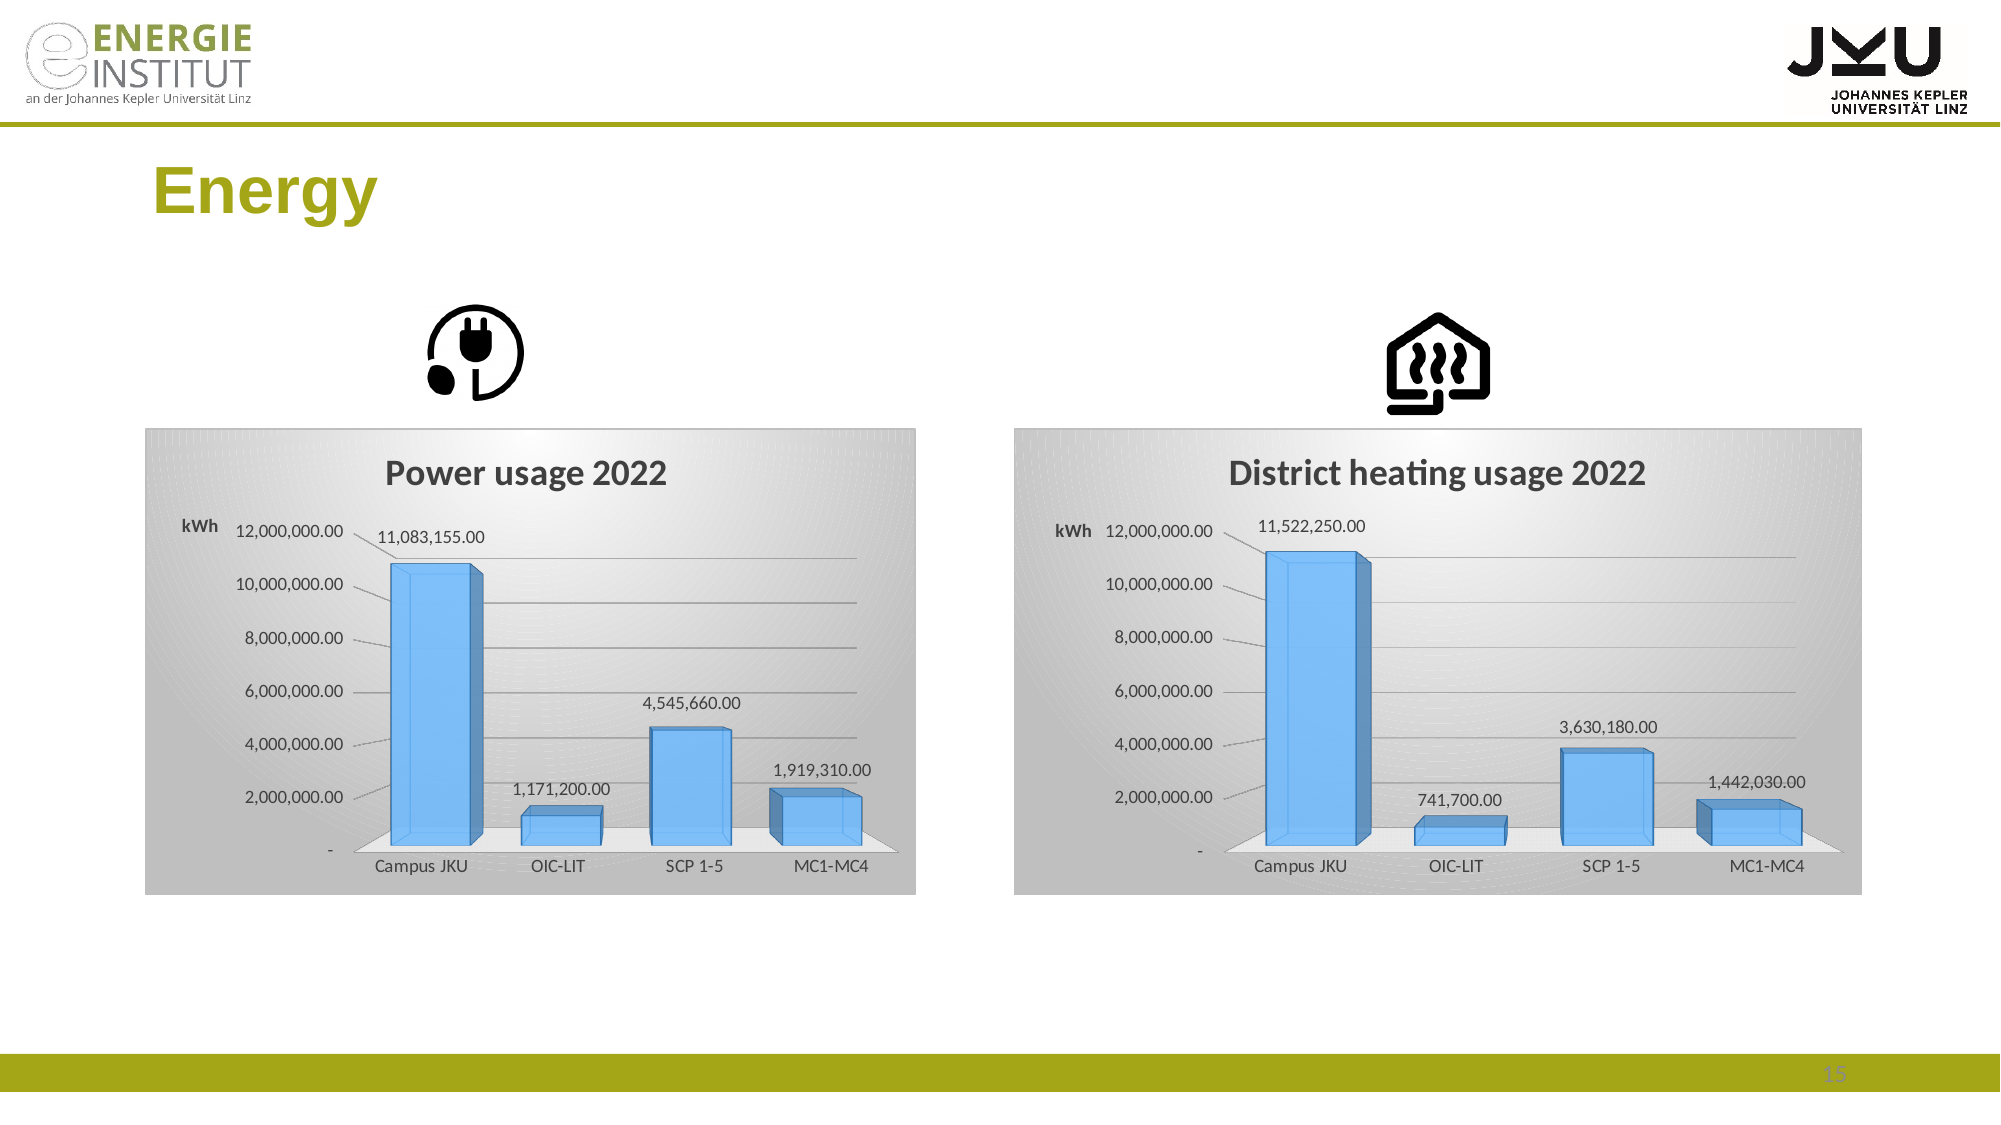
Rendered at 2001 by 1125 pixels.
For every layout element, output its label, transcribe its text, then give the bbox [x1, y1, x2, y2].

slide_number 15 [1412, 1042, 1863, 1103]
picture [16, 18, 259, 110]
chart [1013, 428, 1863, 896]
chart [145, 428, 916, 896]
picture [1376, 301, 1500, 425]
title Energy [137, 135, 1863, 249]
picture [1785, 25, 1969, 115]
picture [424, 301, 527, 404]
